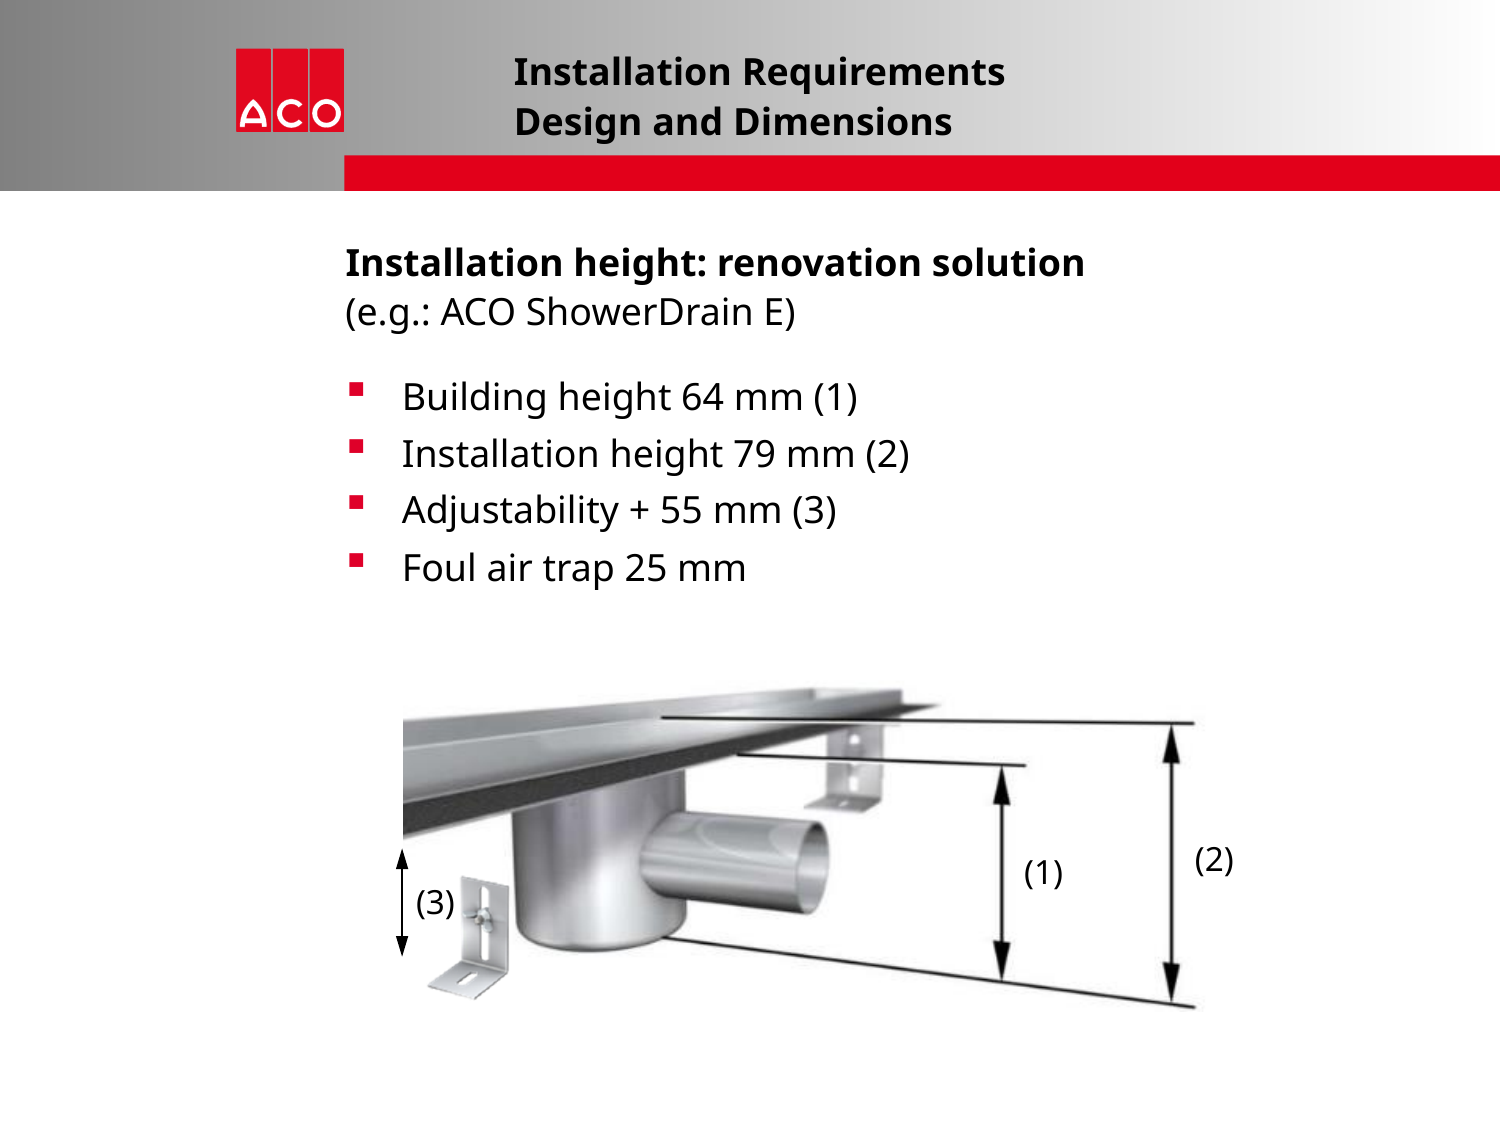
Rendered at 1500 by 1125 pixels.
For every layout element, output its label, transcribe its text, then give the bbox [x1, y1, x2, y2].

text_box Building height 64 mm (1) Installation height 79 mm (2) Adjustability + 55 mm (3) Foul air trap 25 mm [345, 368, 1484, 589]
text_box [401, 606, 1241, 1109]
text_box Installation height: renovation solution (e.g.: ACO ShowerDrain E) [345, 234, 1461, 334]
title Installation Requirements Design and Dimensions [513, 0, 1459, 143]
